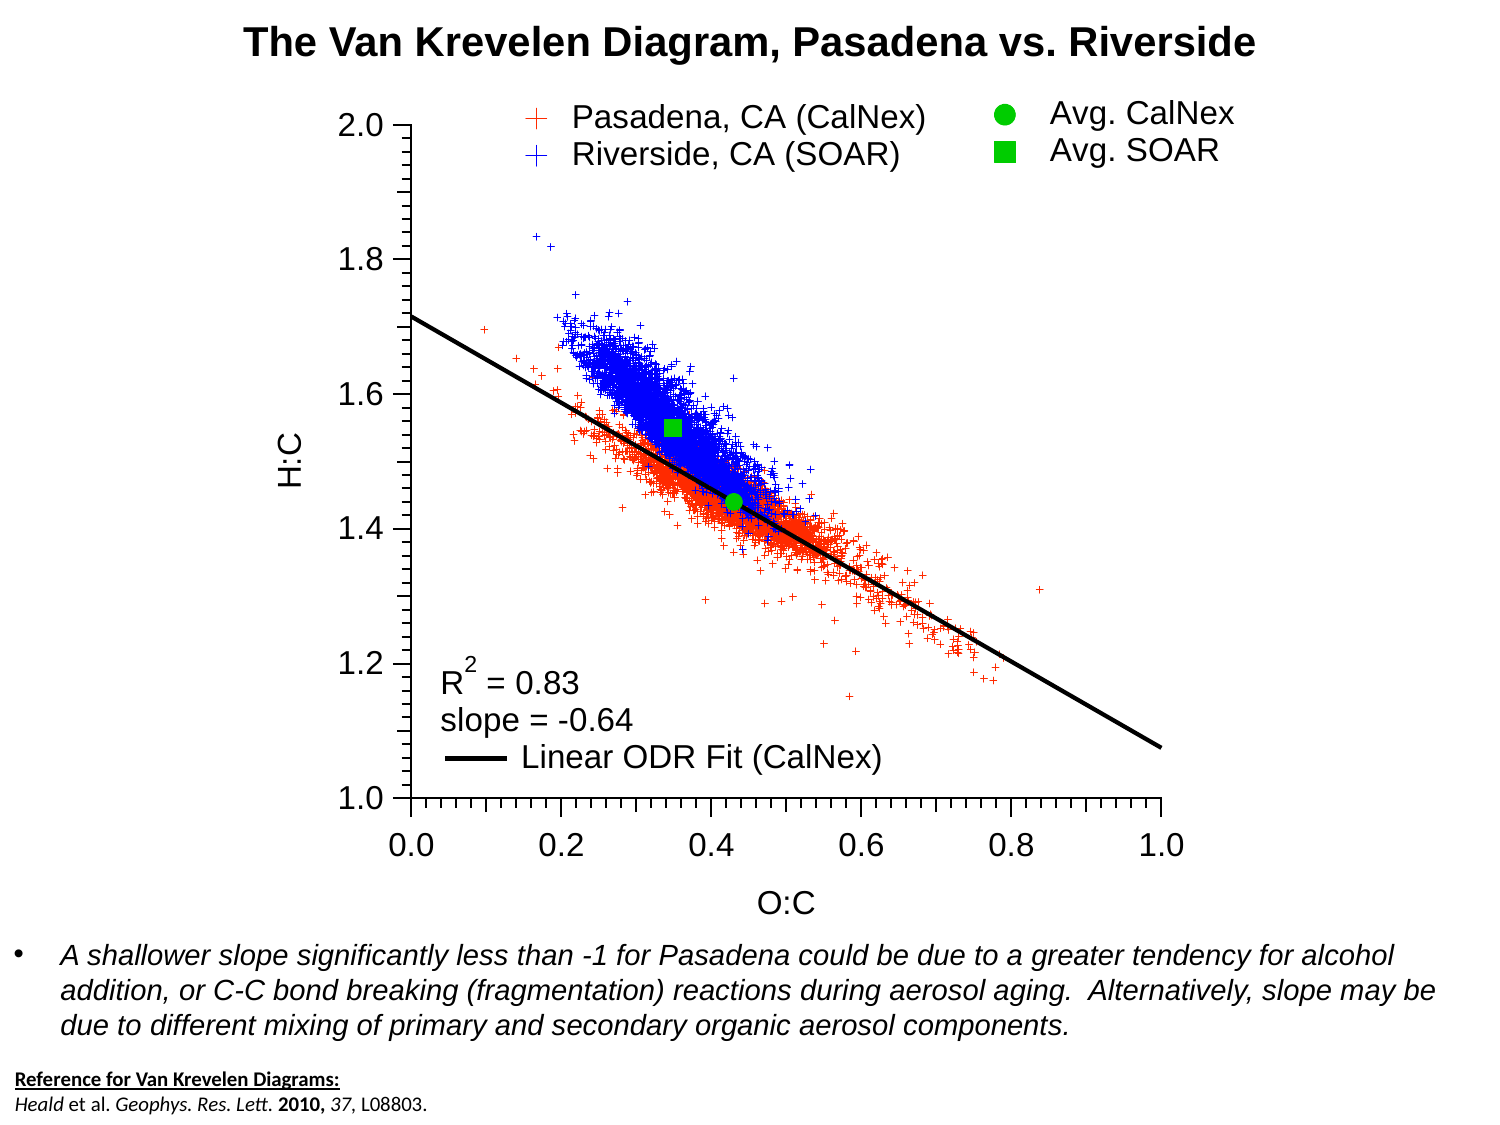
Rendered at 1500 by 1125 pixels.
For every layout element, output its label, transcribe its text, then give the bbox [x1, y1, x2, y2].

text_box The Van Krevelen Diagram, Pasadena vs. Riverside [0, 7, 1500, 72]
text_box A shallower slope significantly less than -1 for Pasadena could be due to a greater tendency for alcohol addition, or C-C bond breaking (fragmentation) reactions during aerosol aging. Alternatively, slope may be due to different mixing of primary and secondary organic aerosol components. [0, 928, 1499, 1049]
picture [250, 87, 1250, 923]
text_box Reference for Van Krevelen Diagrams: Heald et al. Geophys. Res. Lett. 2010, 37, L08803. [0, 1058, 781, 1124]
